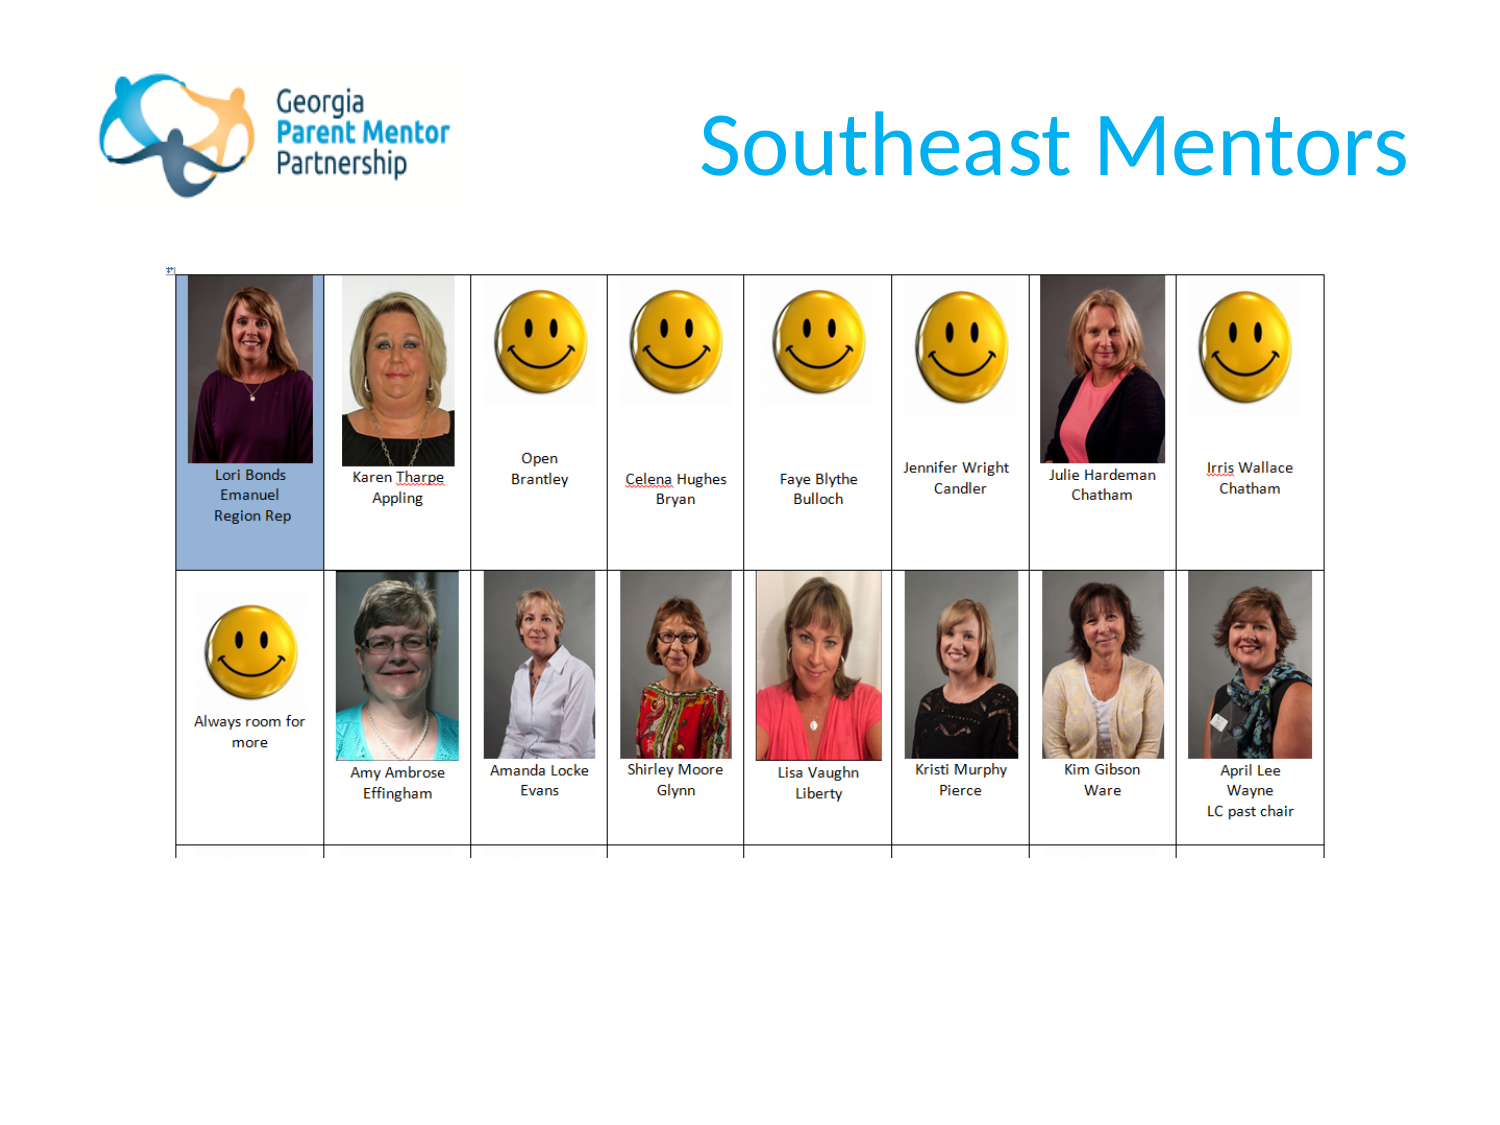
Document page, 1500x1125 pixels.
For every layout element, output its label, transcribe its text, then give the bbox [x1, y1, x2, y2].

picture [165, 267, 1335, 858]
picture [87, 62, 463, 209]
title Southeast Mentors [75, 45, 1425, 233]
